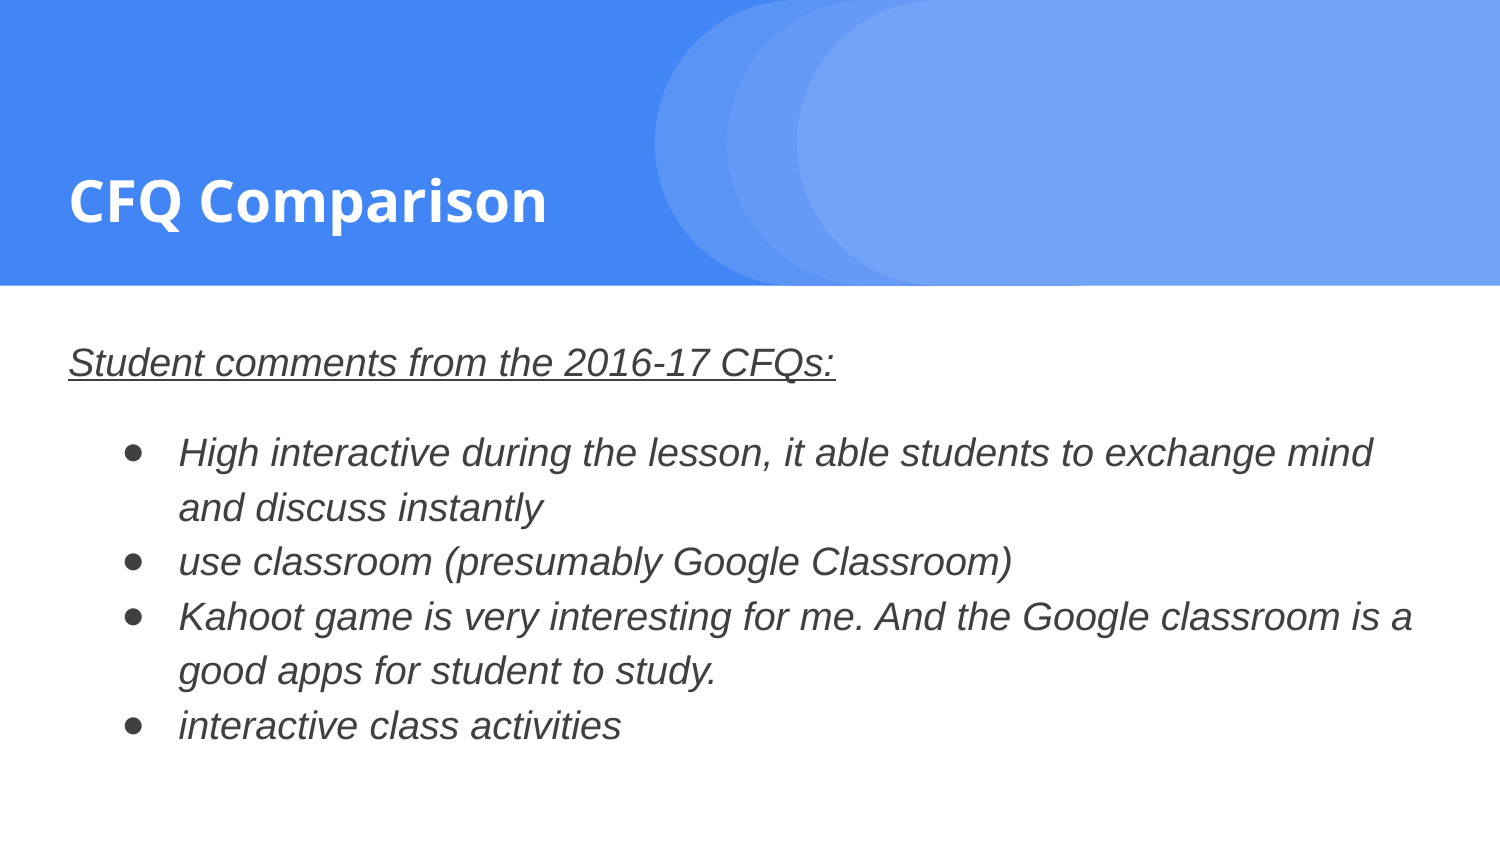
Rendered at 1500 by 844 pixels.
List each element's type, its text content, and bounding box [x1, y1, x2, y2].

title CFQ Comparison [53, 24, 638, 250]
list Student comments from the 2016-17 CFQs: High interactive during the lesson, it able students to exchange mind and discuss instantly use classroom (presumably Google Classroom) Kahoot game is very interesting for me. And the Google classroom is a good apps for student to study. interactive class activities [53, 315, 1447, 759]
